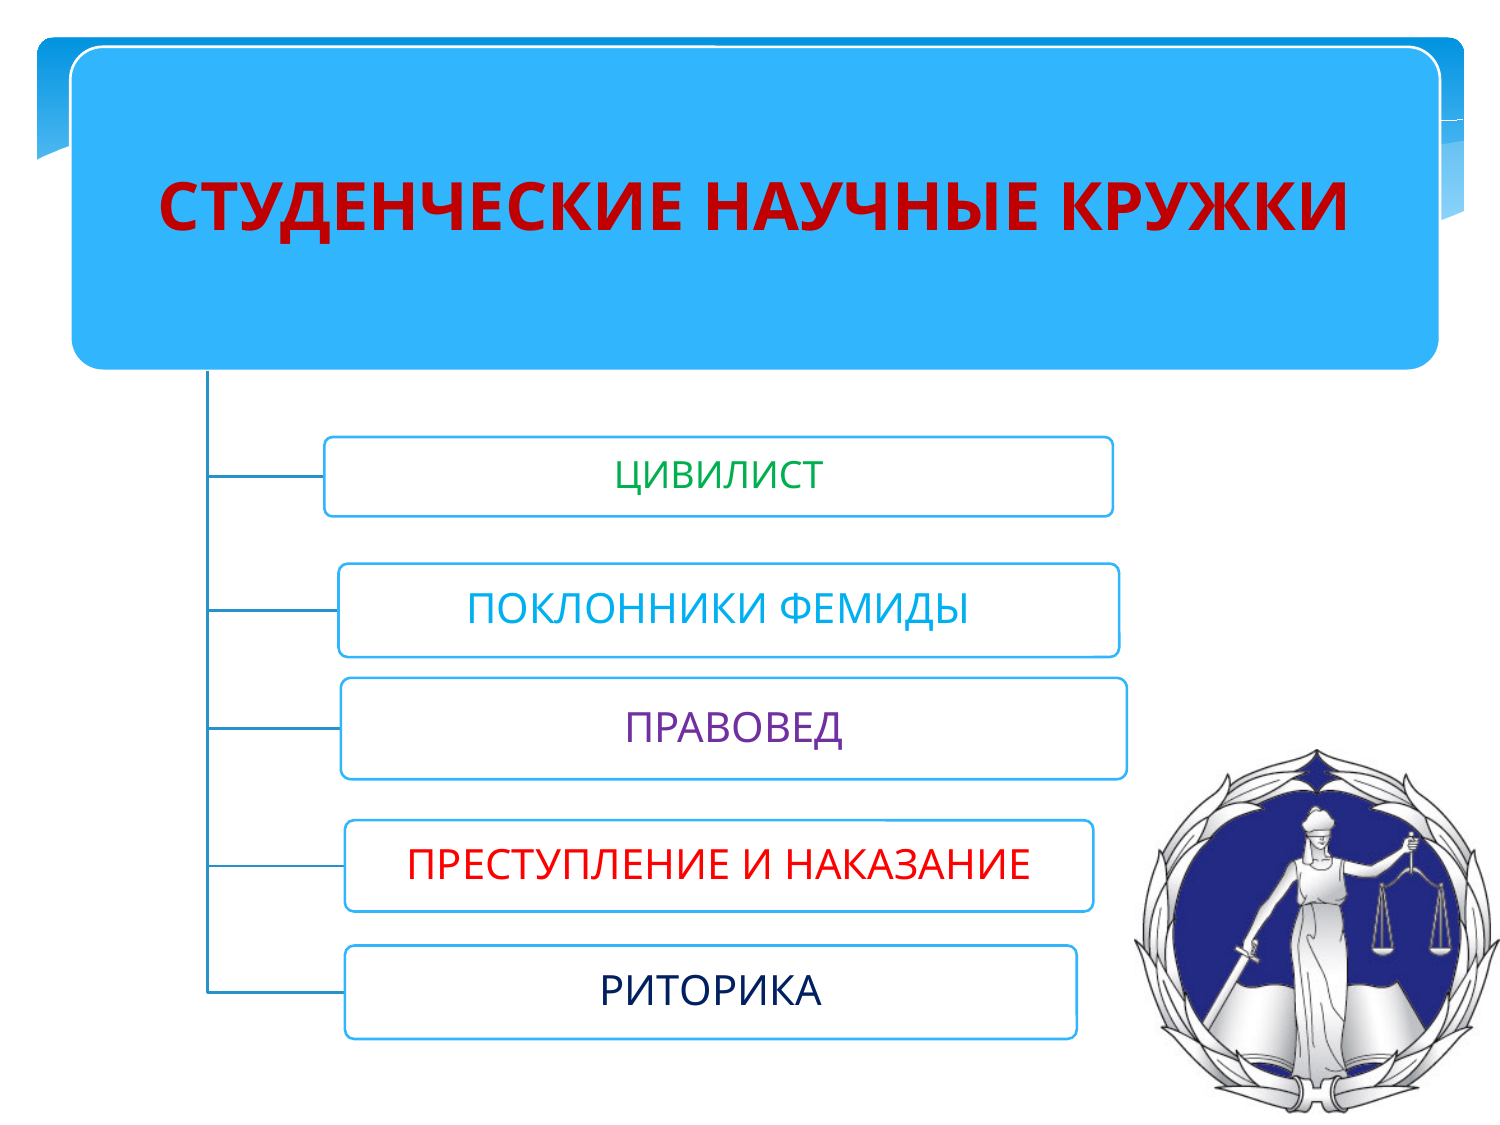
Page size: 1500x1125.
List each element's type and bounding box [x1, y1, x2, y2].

picture [1133, 749, 1500, 1114]
text_box [70, 46, 1442, 1079]
